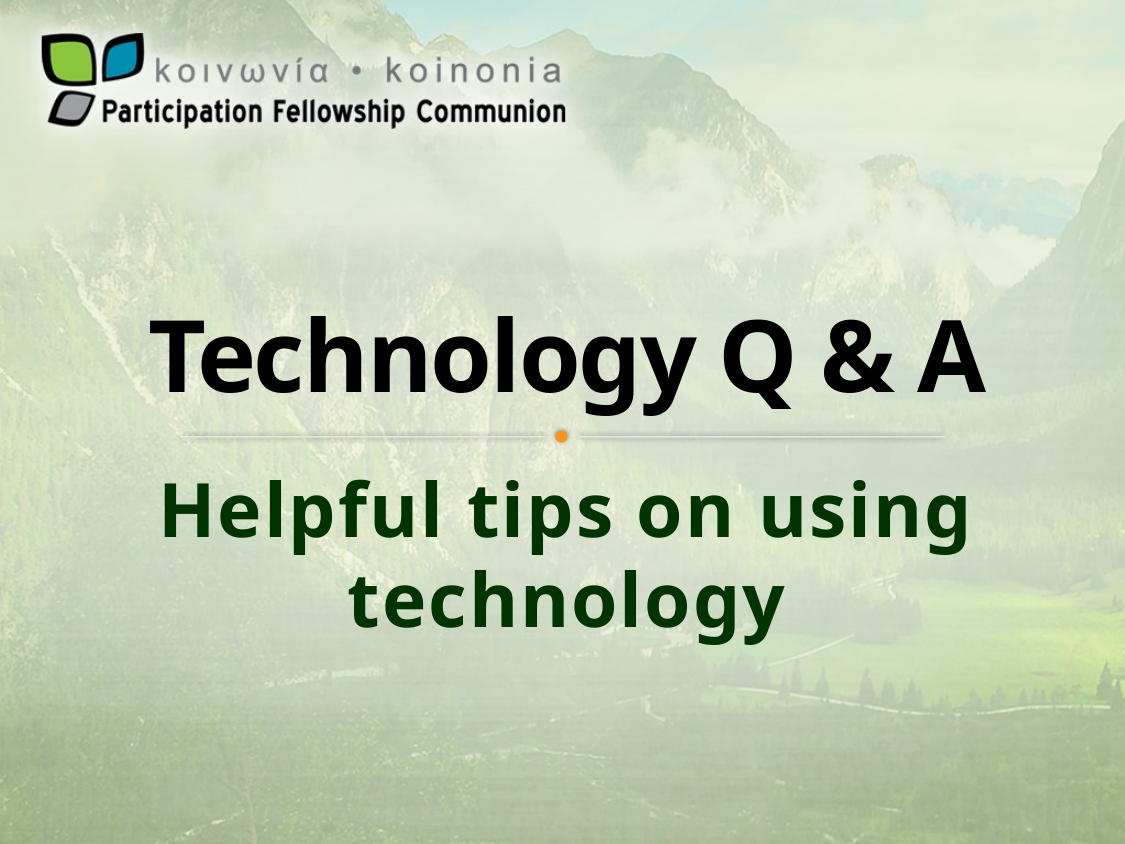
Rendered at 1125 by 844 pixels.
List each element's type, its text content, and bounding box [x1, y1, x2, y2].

title Technology Q & A [56, 176, 1079, 421]
picture [0, 0, 1125, 844]
subtitle Helpful tips on using technology [56, 455, 1079, 596]
